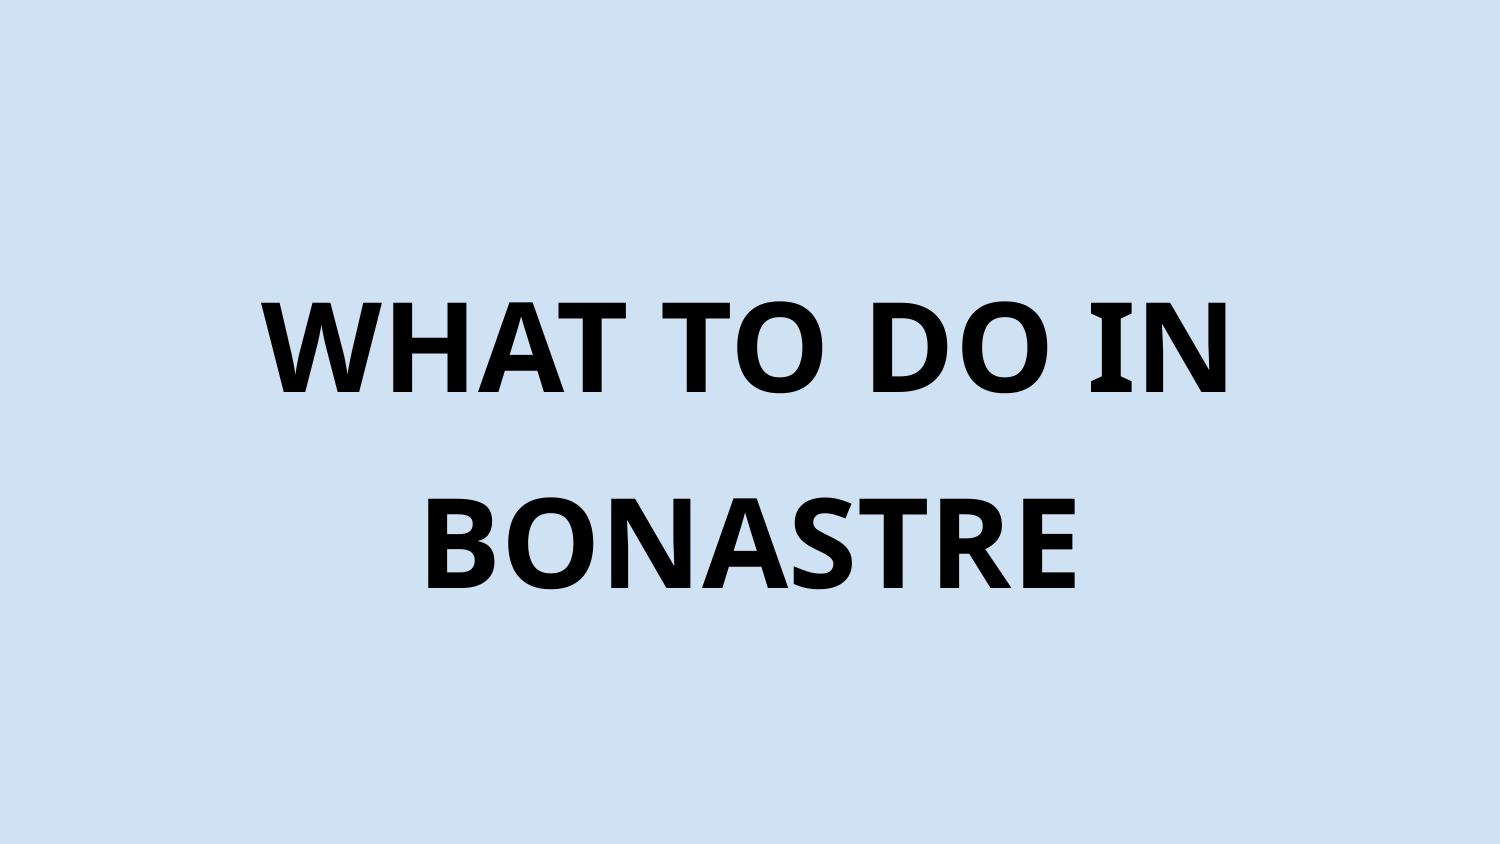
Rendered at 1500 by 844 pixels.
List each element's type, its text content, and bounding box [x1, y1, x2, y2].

list WHAT TO DO IN BONASTRE [51, 218, 1449, 779]
